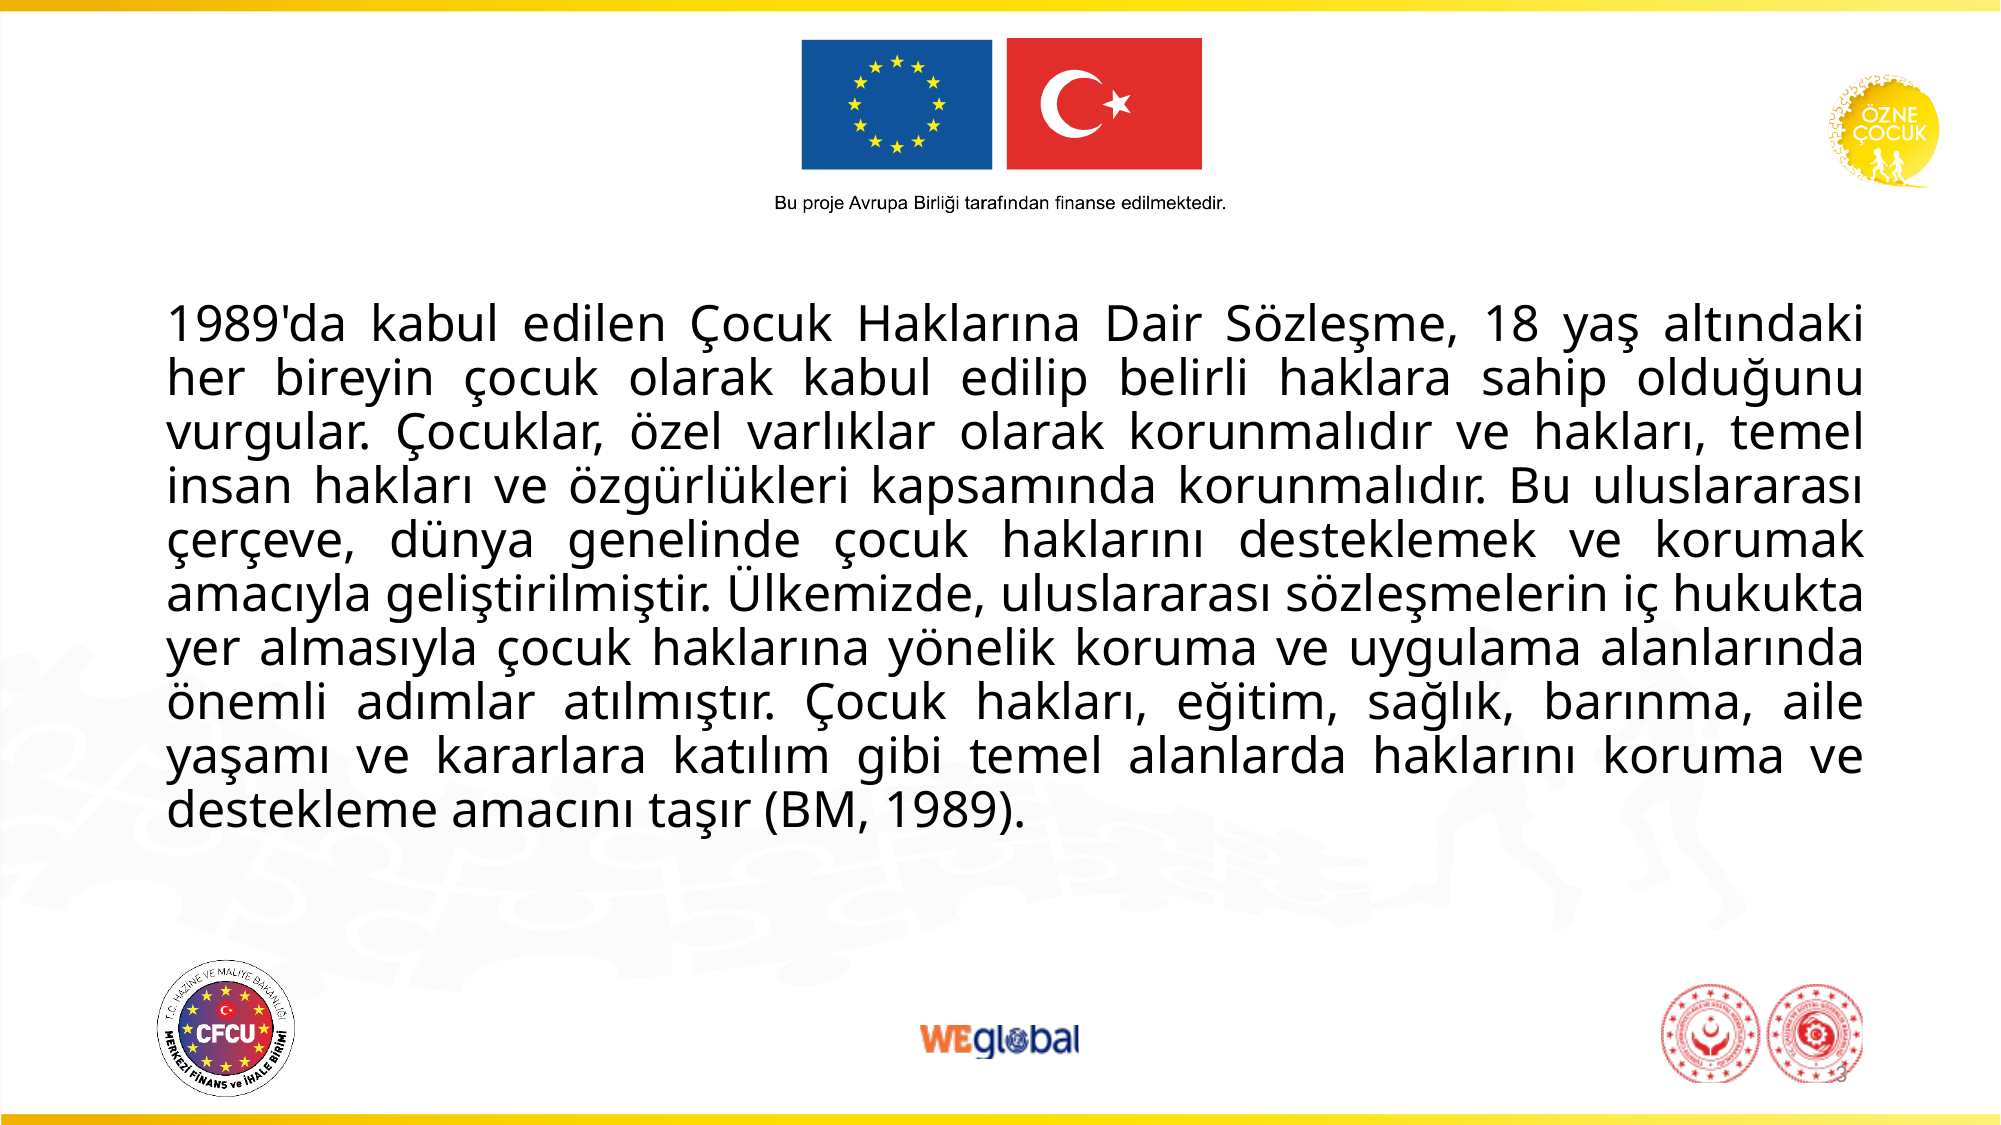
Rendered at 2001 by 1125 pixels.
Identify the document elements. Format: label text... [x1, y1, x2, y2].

slide_number 3 [1412, 1042, 1863, 1103]
subtitle 1989'da kabul edilen Çocuk Haklarına Dair Sözleşme, 18 yaş altındaki her bireyin çocuk olarak kabul edilip belirli haklara sahip olduğunu vurgular. Çocuklar, özel varlıklar olarak korunmalıdır ve hakları, temel insan hakları ve özgürlükleri kapsamında korunmalıdır. Bu uluslararası çerçeve, dünya genelinde çocuk haklarını desteklemek ve korumak amacıyla geliştirilmiştir. Ülkemizde, uluslararası sözleşmelerin iç hukukta yer almasıyla çocuk haklarına yönelik koruma ve uygulama alanlarında önemli adımlar atılmıştır. Çocuk hakları, eğitim, sağlık, barınma, aile yaşamı ve kararlara katılım gibi temel alanlarda haklarını koruma ve destekleme amacını taşır (BM, 1989). [151, 290, 1882, 858]
picture [0, 0, 2001, 1125]
